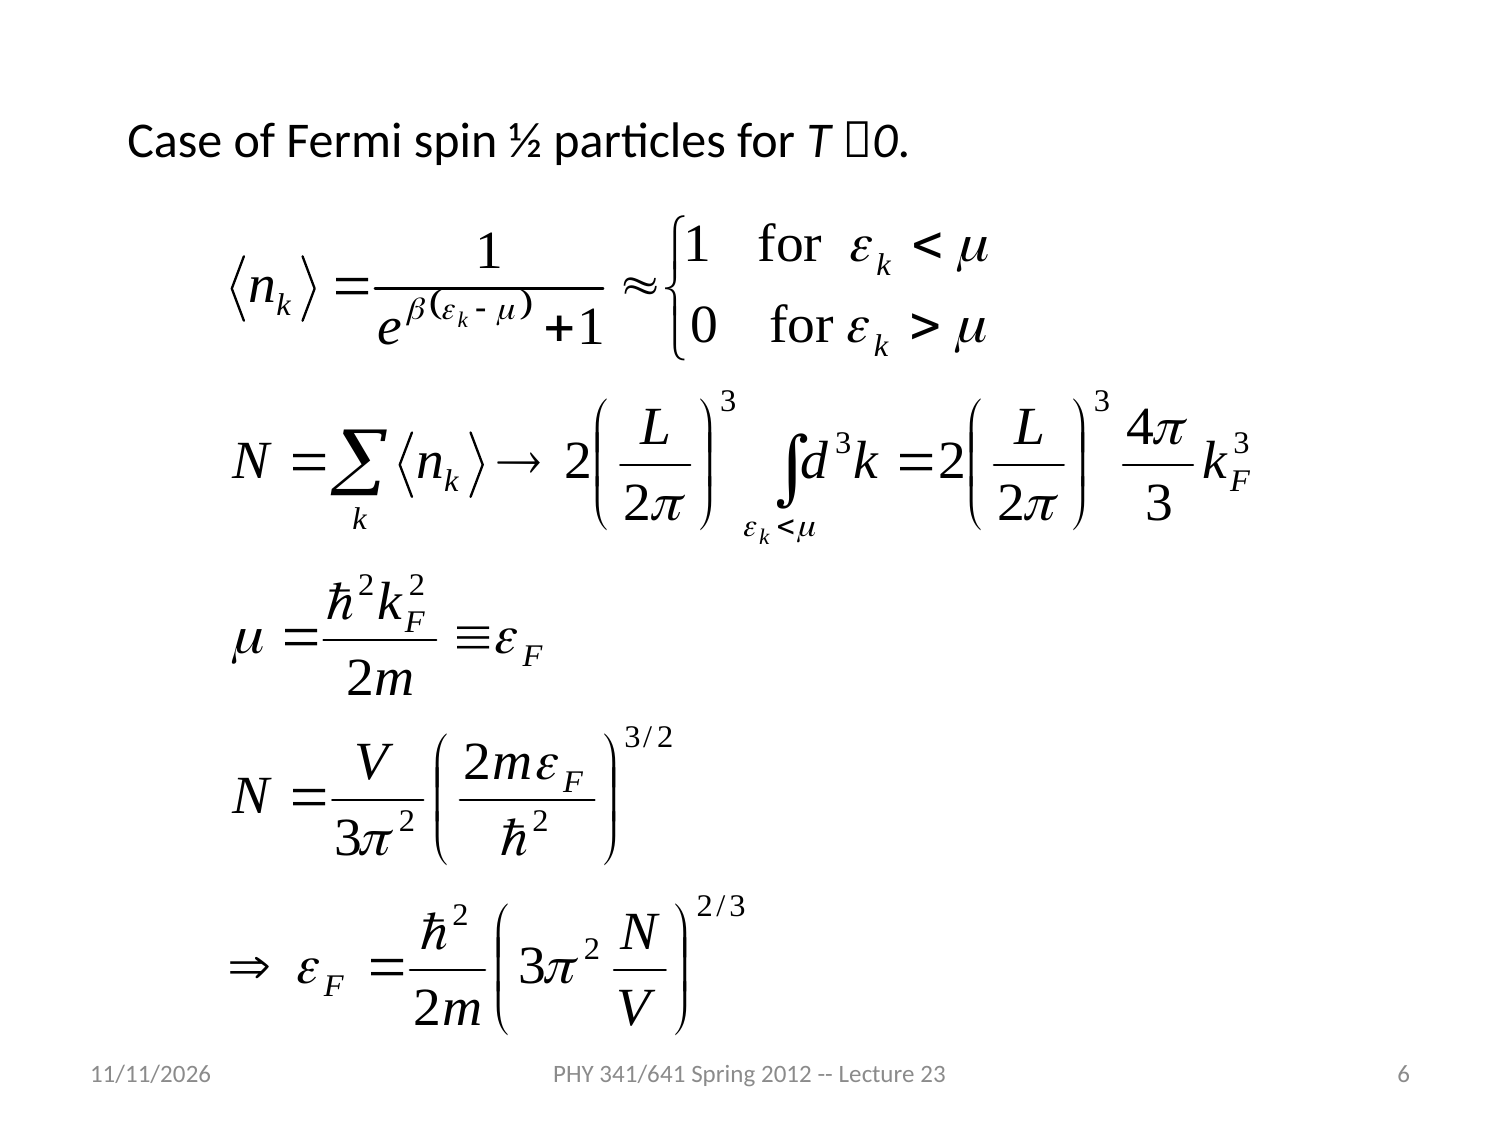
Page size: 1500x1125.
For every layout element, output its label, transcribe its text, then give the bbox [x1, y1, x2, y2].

text_box Case of Fermi spin ½ particles for T 0. [112, 99, 1438, 175]
slide_number 6 [1074, 1042, 1425, 1103]
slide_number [75, 1042, 425, 1103]
footer PHY 341/641 Spring 2012 -- Lecture 23 [512, 1055, 988, 1103]
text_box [221, 204, 1269, 1048]
